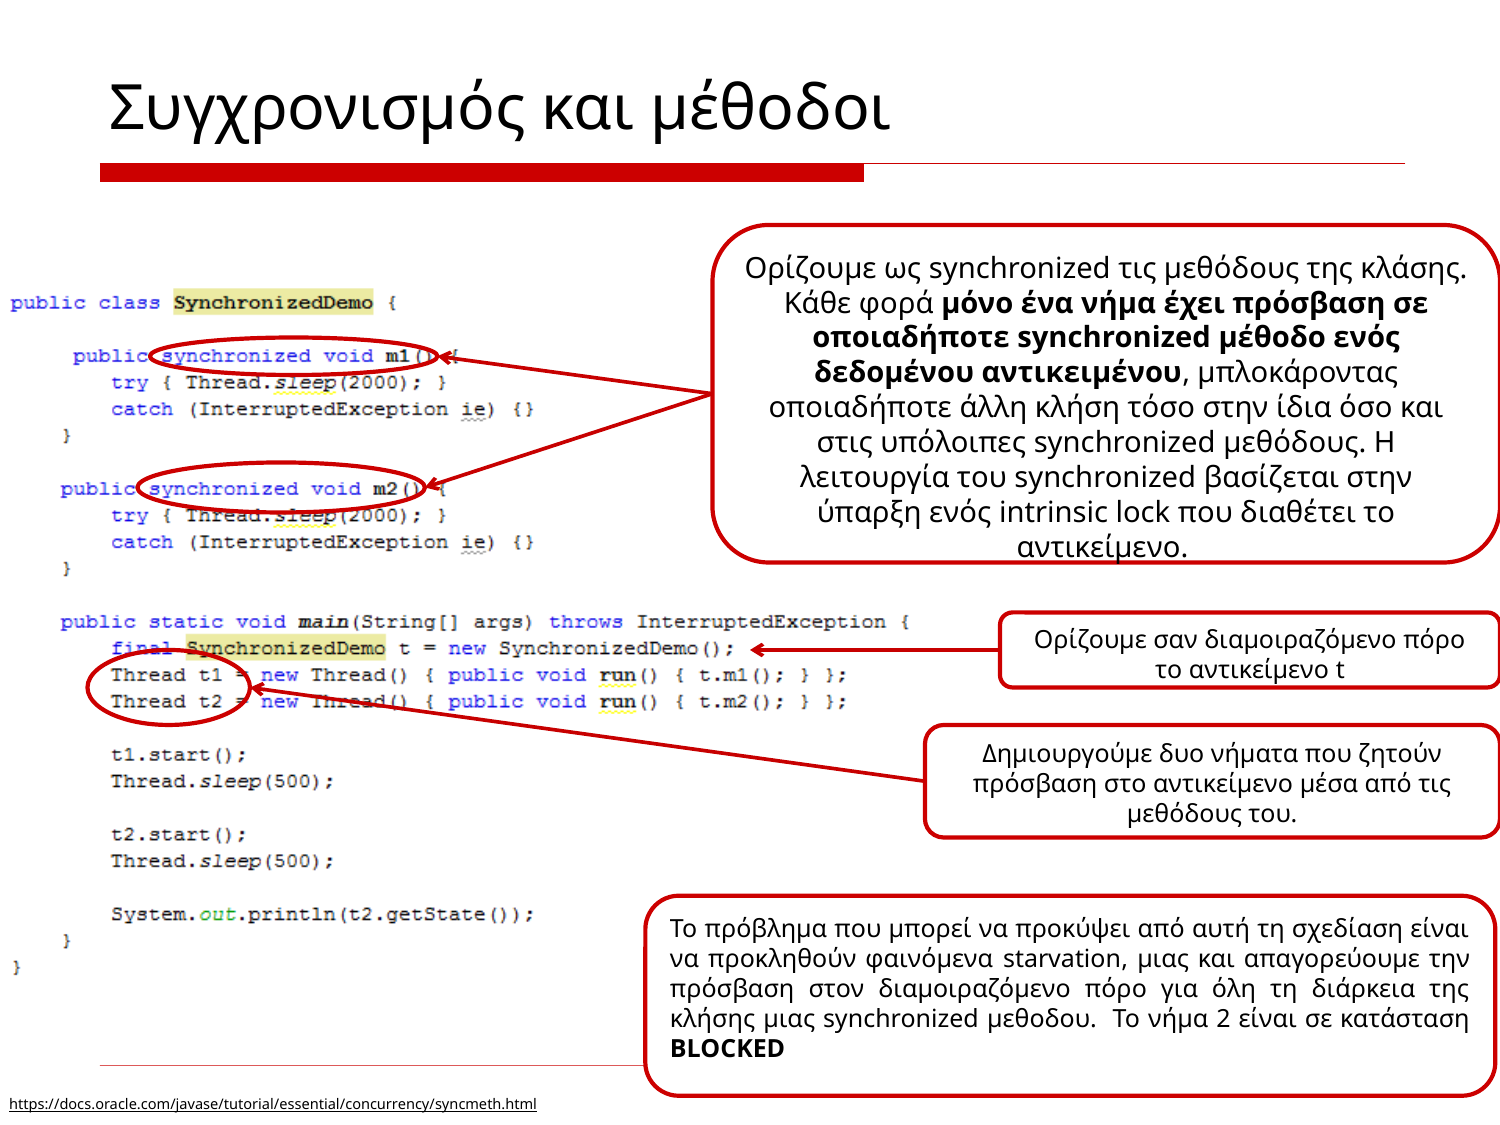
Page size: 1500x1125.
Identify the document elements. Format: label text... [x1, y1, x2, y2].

text_box https://docs.oracle.com/javase/tutorial/essential/concurrency/syncmeth.html [0, 1087, 745, 1122]
title Συγχρονισμός και μέθοδοι [93, 12, 1407, 151]
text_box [424, 393, 713, 488]
text_box Ορίζουμε σαν διαμοιραζόμενο πόρο το αντικείμενο t [997, 610, 1500, 690]
picture [0, 287, 921, 983]
text_box Το πρόβλημα που μπορεί να προκύψει από αυτή τη σχεδίαση είναι να προκληθούν φαινόμενα starvation, μιας και απαγορεύουμε την πρόσβαση στον διαμοιραζόμενο πόρο για όλη τη διάρκεια της κλήσης μιας synchronized μεθοδου. Το νήμα 2 είναι σε κατάσταση BLOCKED [643, 893, 1498, 1098]
text_box Δημιουργούμε δυο νήματα που ζητούν πρόσβαση στο αντικείμενο μέσα από τις μεθόδους του. [924, 722, 1500, 840]
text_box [437, 356, 713, 393]
text_box Ορίζουμε ως synchronized τις μεθόδους της κλάσης. Κάθε φορά μόνο ένα νήμα έχει πρόσβαση σε οποιαδήποτε synchronized μέθοδο ενός δεδομένου αντικειμένου, μπλοκάροντας οποιαδήποτε άλλη κλήση τόσο στην ίδια όσο και στις υπόλοιπες synchronized μεθόδους. Η λειτουργία του synchronized βασίζεται στην ύπαρξη ενός intrinsic lock που διαθέτει το αντικείμενο. [710, 222, 1500, 565]
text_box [249, 687, 926, 782]
